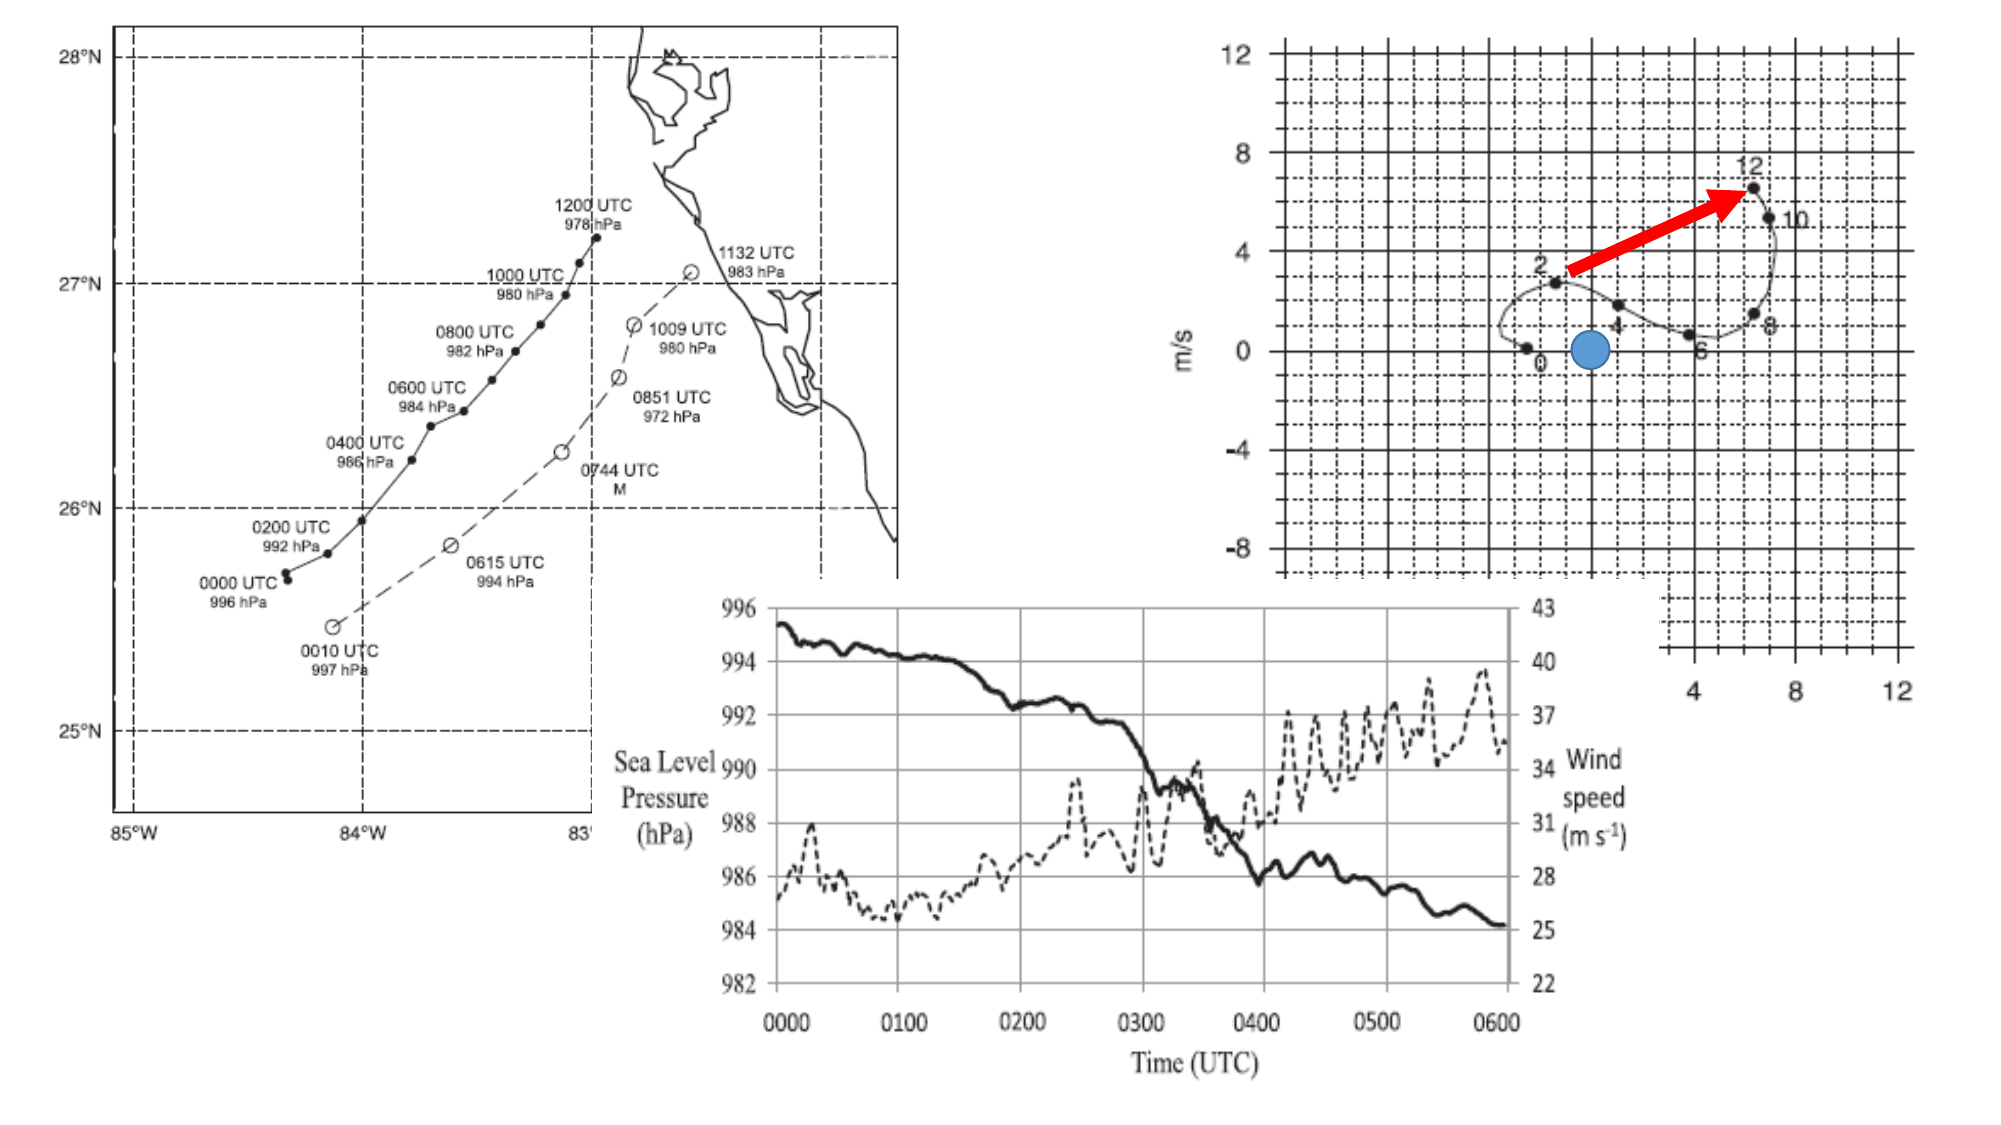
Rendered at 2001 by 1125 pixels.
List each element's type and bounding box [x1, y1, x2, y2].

text_box [1568, 190, 1748, 272]
picture [38, 21, 1930, 1085]
